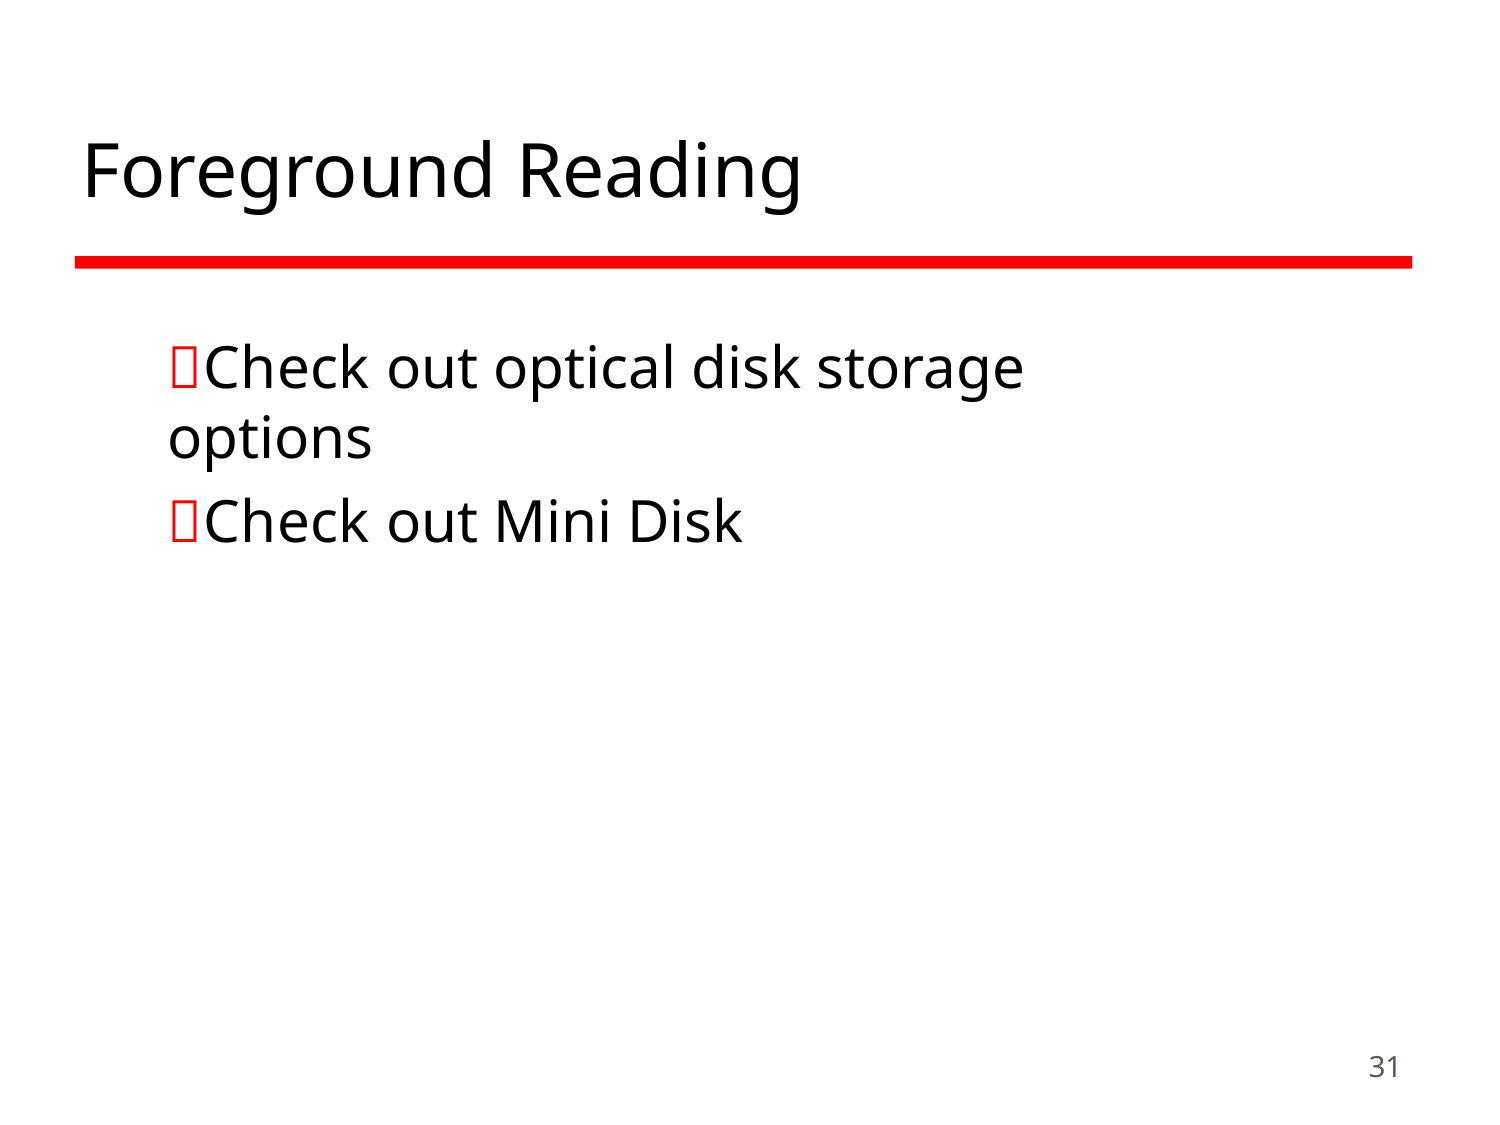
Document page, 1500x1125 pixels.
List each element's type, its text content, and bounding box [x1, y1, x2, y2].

text_box Check out optical disk storage options Check out Mini Disk [165, 314, 1204, 555]
slide_number 31 [1345, 1054, 1410, 1125]
title Foreground Reading [79, 120, 909, 311]
